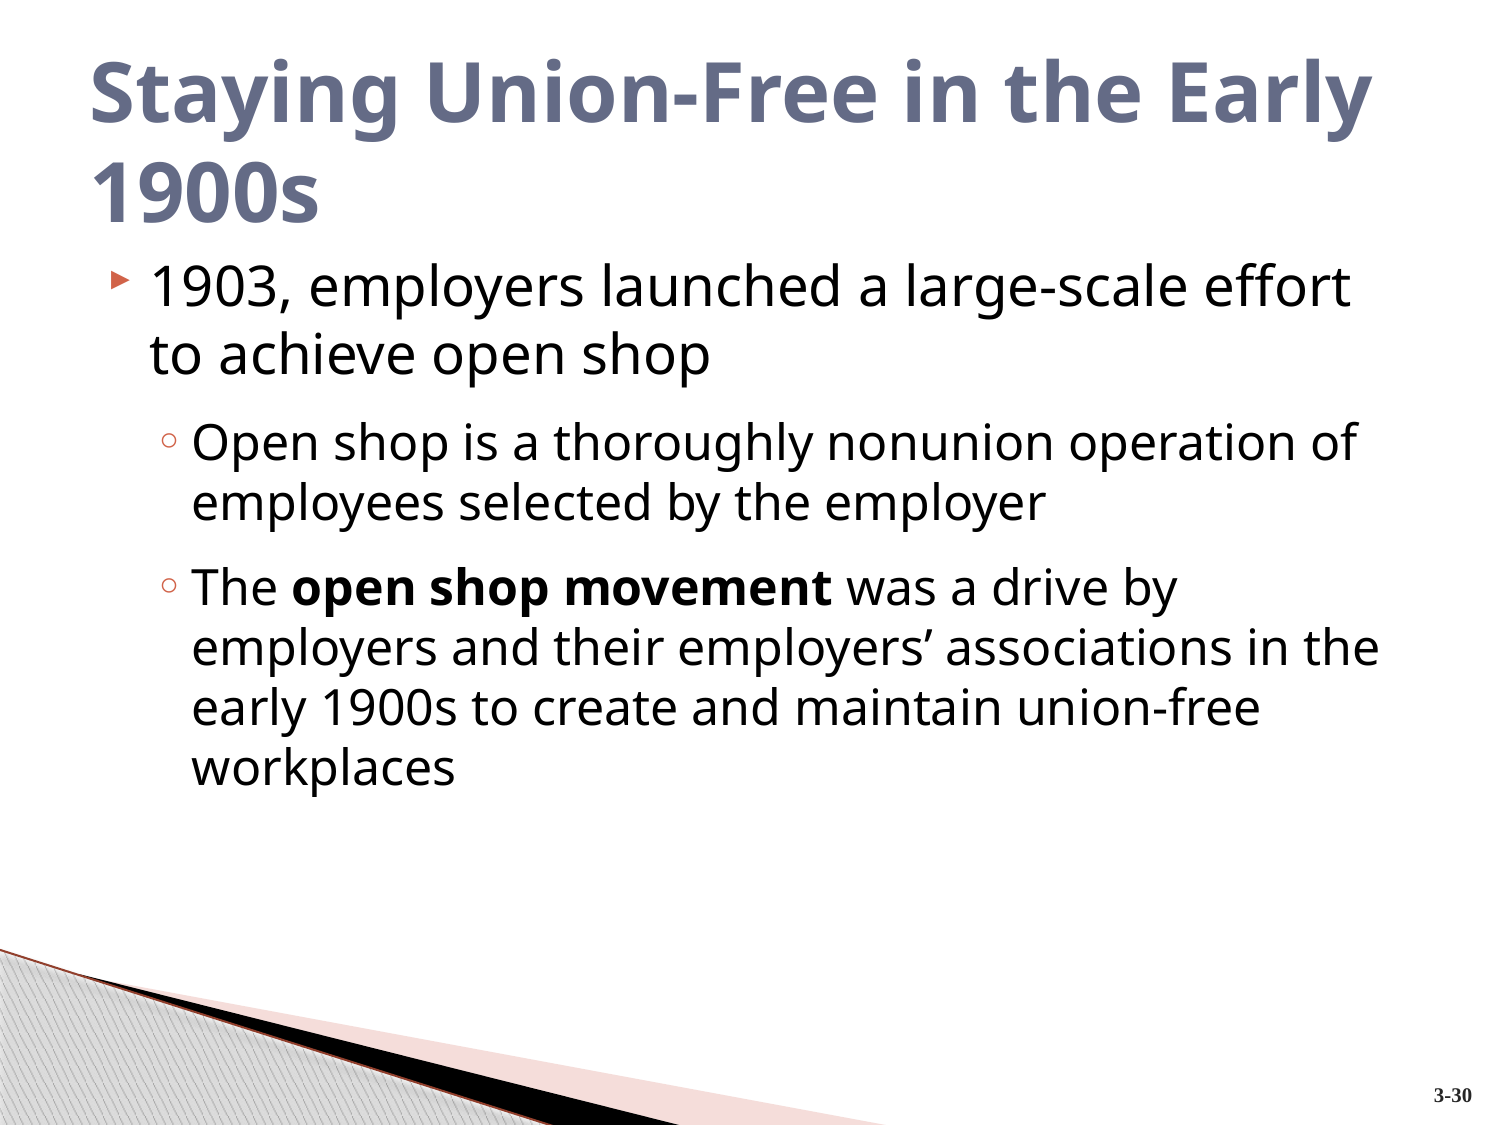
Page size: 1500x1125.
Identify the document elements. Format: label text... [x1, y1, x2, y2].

slide_number 3-30 [1412, 1062, 1488, 1125]
list 1903, employers launched a large-scale effort to achieve open shop Open shop is a thoroughly nonunion operation of employees selected by the employer The open shop movement was a drive by employers and their employers’ associations in the early 1900s to create and maintain union-free workplaces [75, 242, 1425, 986]
title Staying Union-Free in the Early 1900s [75, 45, 1425, 233]
